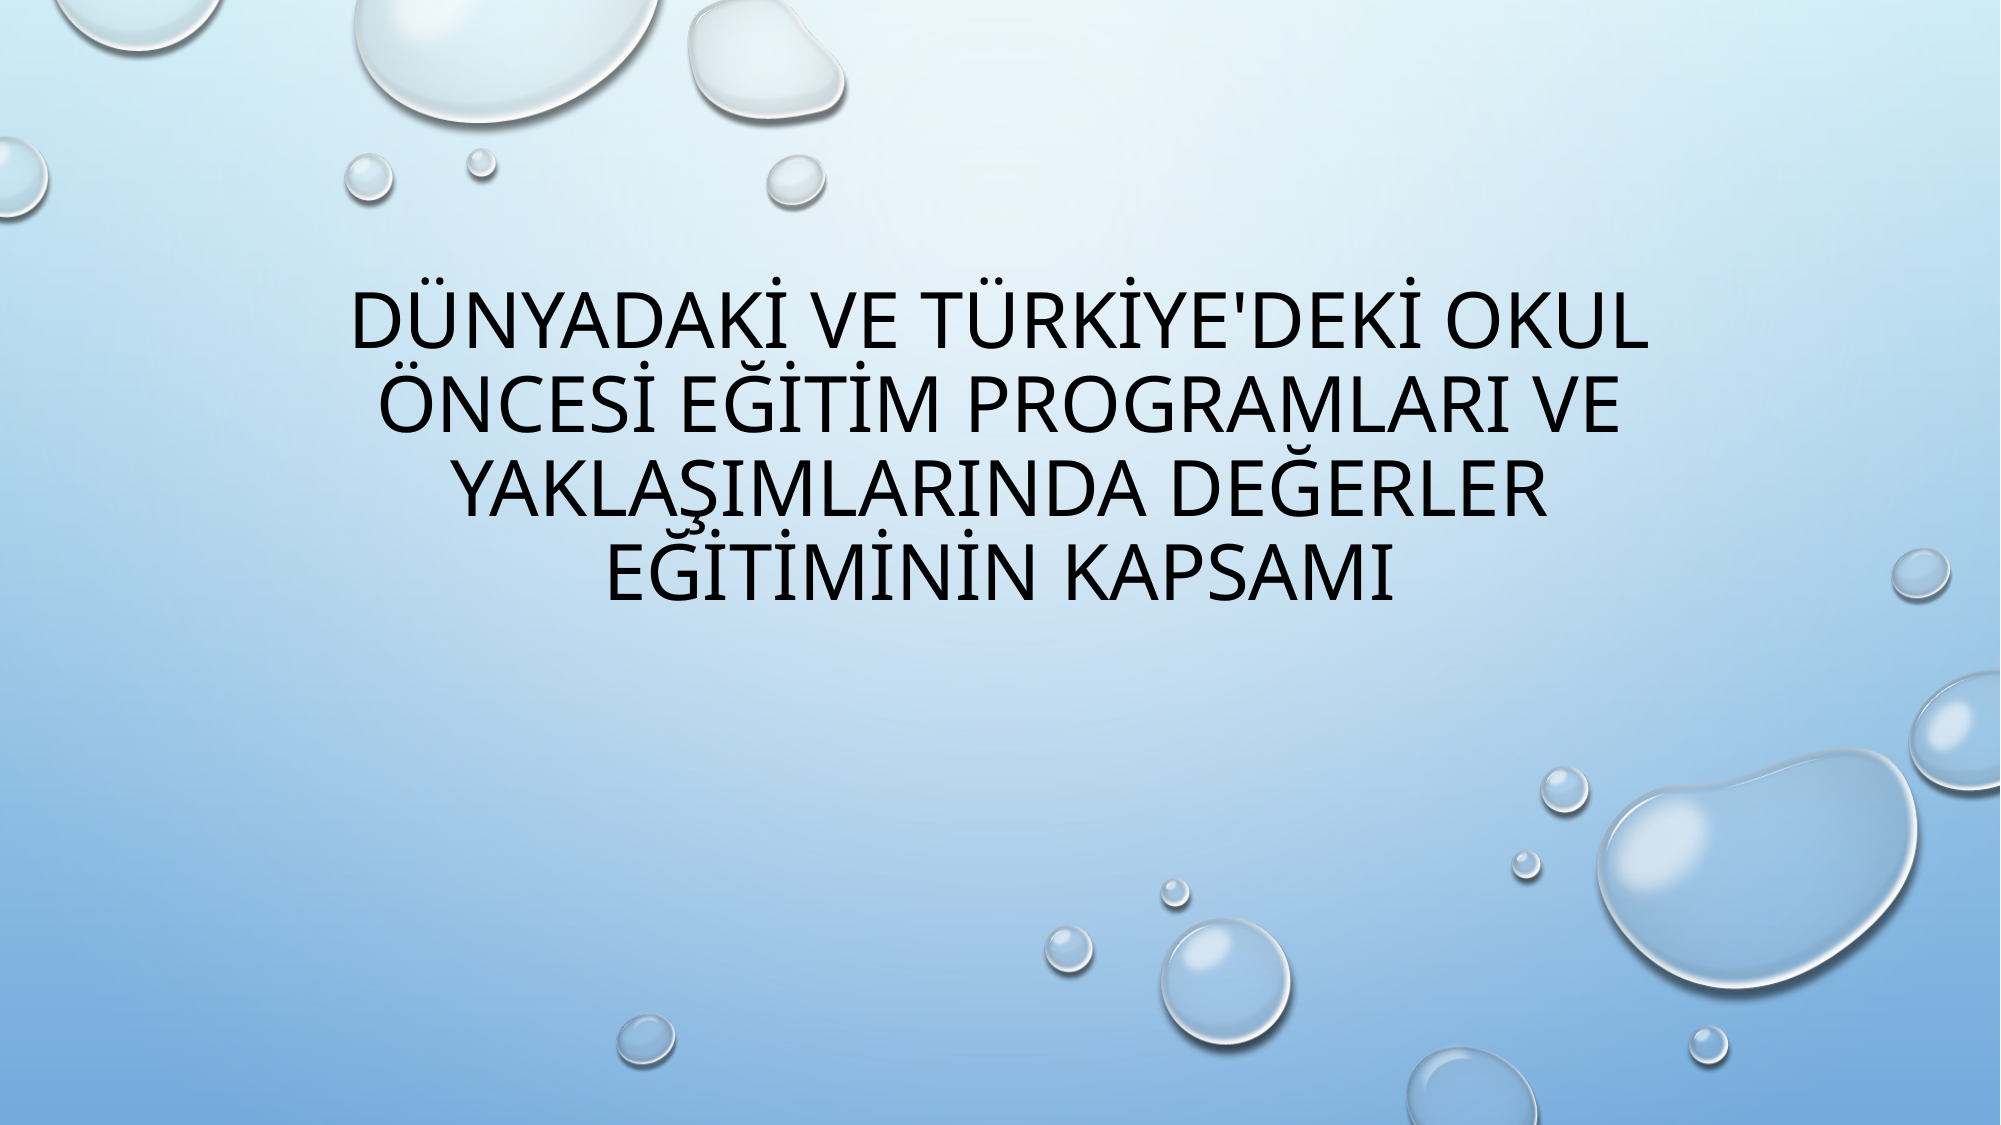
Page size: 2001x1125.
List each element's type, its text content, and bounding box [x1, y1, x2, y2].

title Dünyadaki ve Türkiye'deki okul öncesi eğitim programları ve yaklaşımlarında değerler eğitiminin kapsamı [287, 213, 1713, 625]
picture [0, 0, 2000, 1125]
